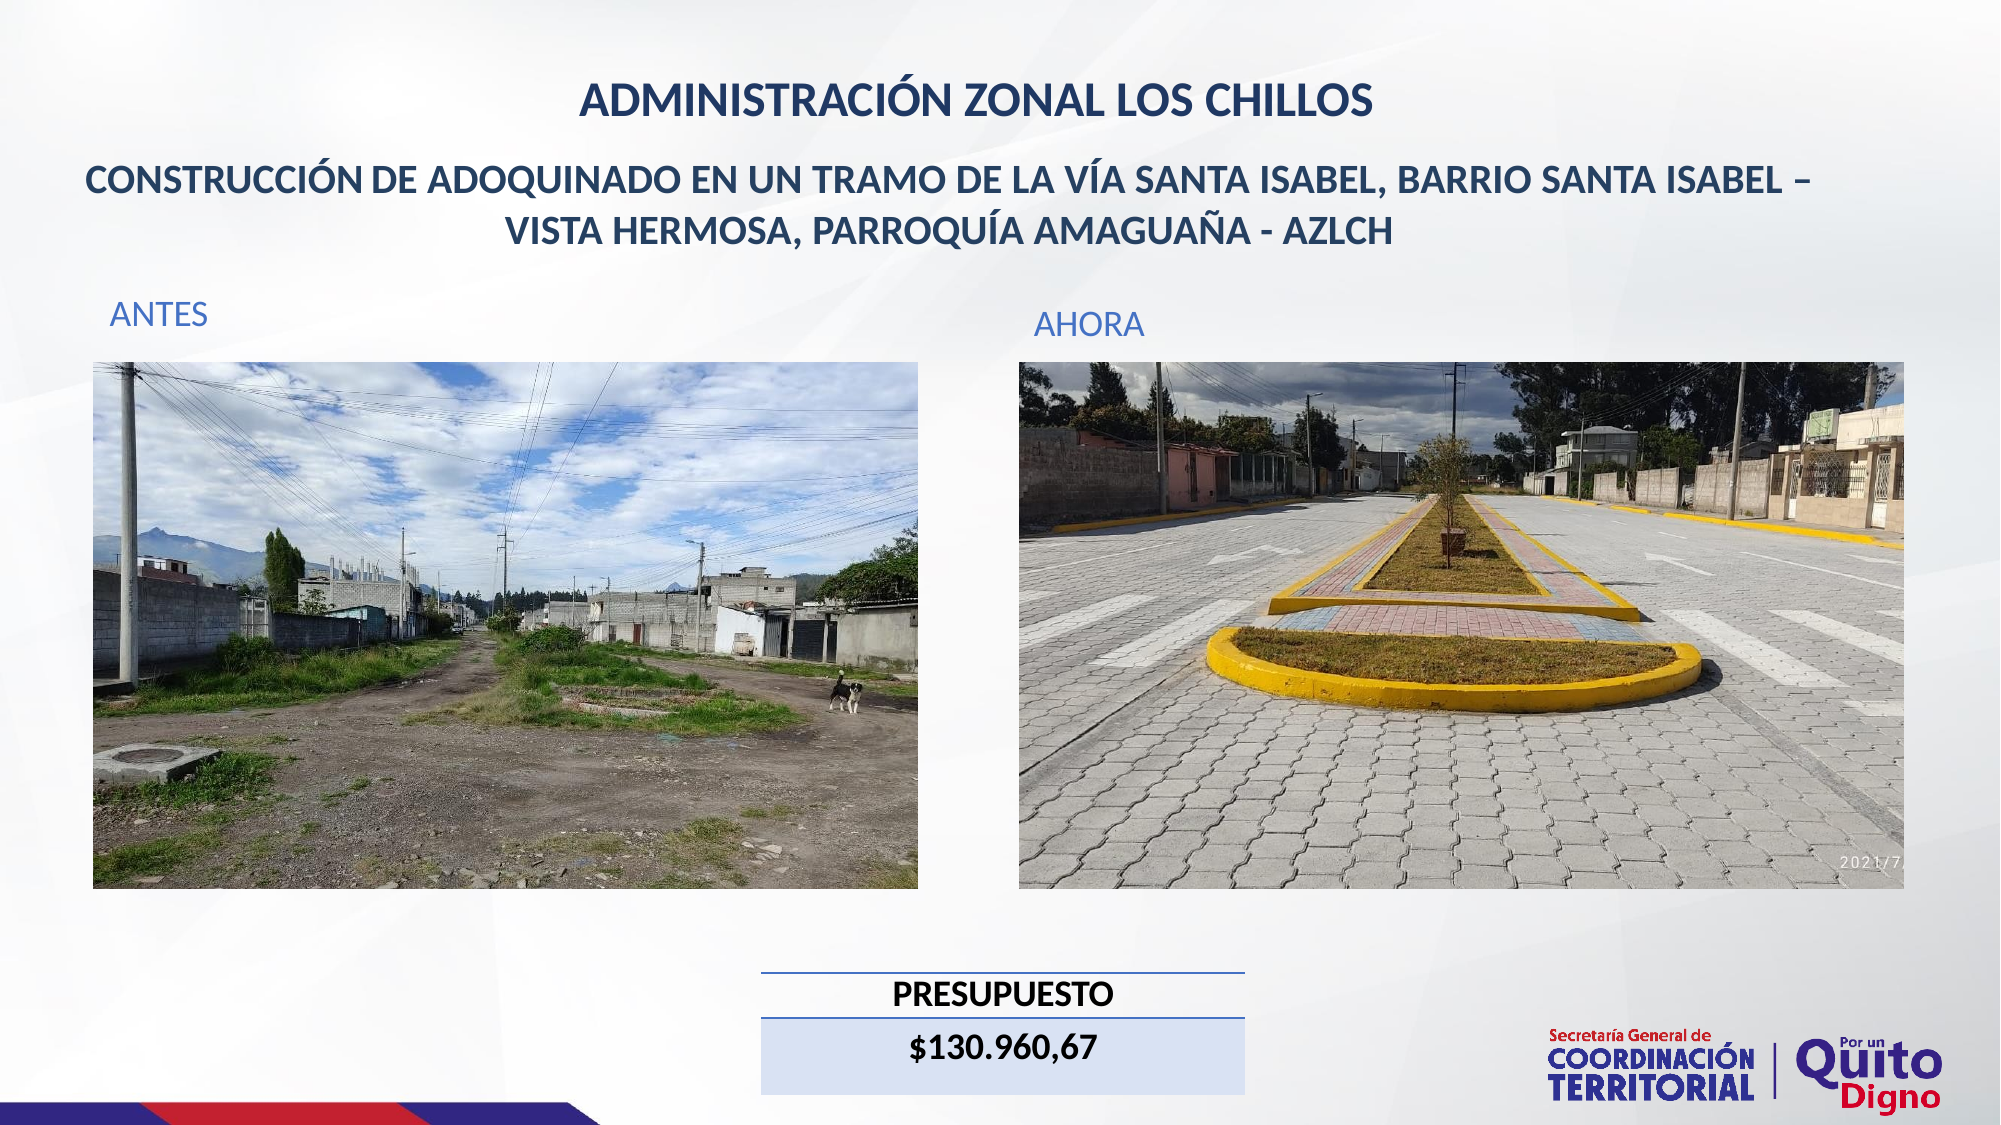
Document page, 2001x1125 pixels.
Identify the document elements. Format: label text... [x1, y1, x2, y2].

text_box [1796, 1036, 1942, 1116]
text_box [1773, 1042, 1777, 1099]
text_box ANTES [94, 282, 224, 342]
picture [0, 0, 2000, 1125]
title ADMINISTRACIÓN ZONAL LOS CHILLOS [577, 64, 1382, 255]
table_cell $130.960,67 [761, 1019, 1245, 1095]
text_box CONSTRUCCIÓN DE ADOQUINADO EN UN TRAMO DE LA VÍA SANTA ISABEL, BARRIO SANTA ISABEL – VISTA HERMOSA, PARROQUÍA AMAGUAÑA - AZLCH [36, 150, 577, 253]
table_header PRESUPUESTO [761, 974, 1245, 1017]
text_box AHORA [950, 291, 1160, 352]
text_box CONSTRUCCIÓN DE ADOQUINADO EN UN TRAMO DE LA VÍA SANTA ISABEL, BARRIO SANTA ISABEL – VISTA HERMOSA, PARROQUÍA AMAGUAÑA - AZLCH [1382, 150, 1863, 253]
